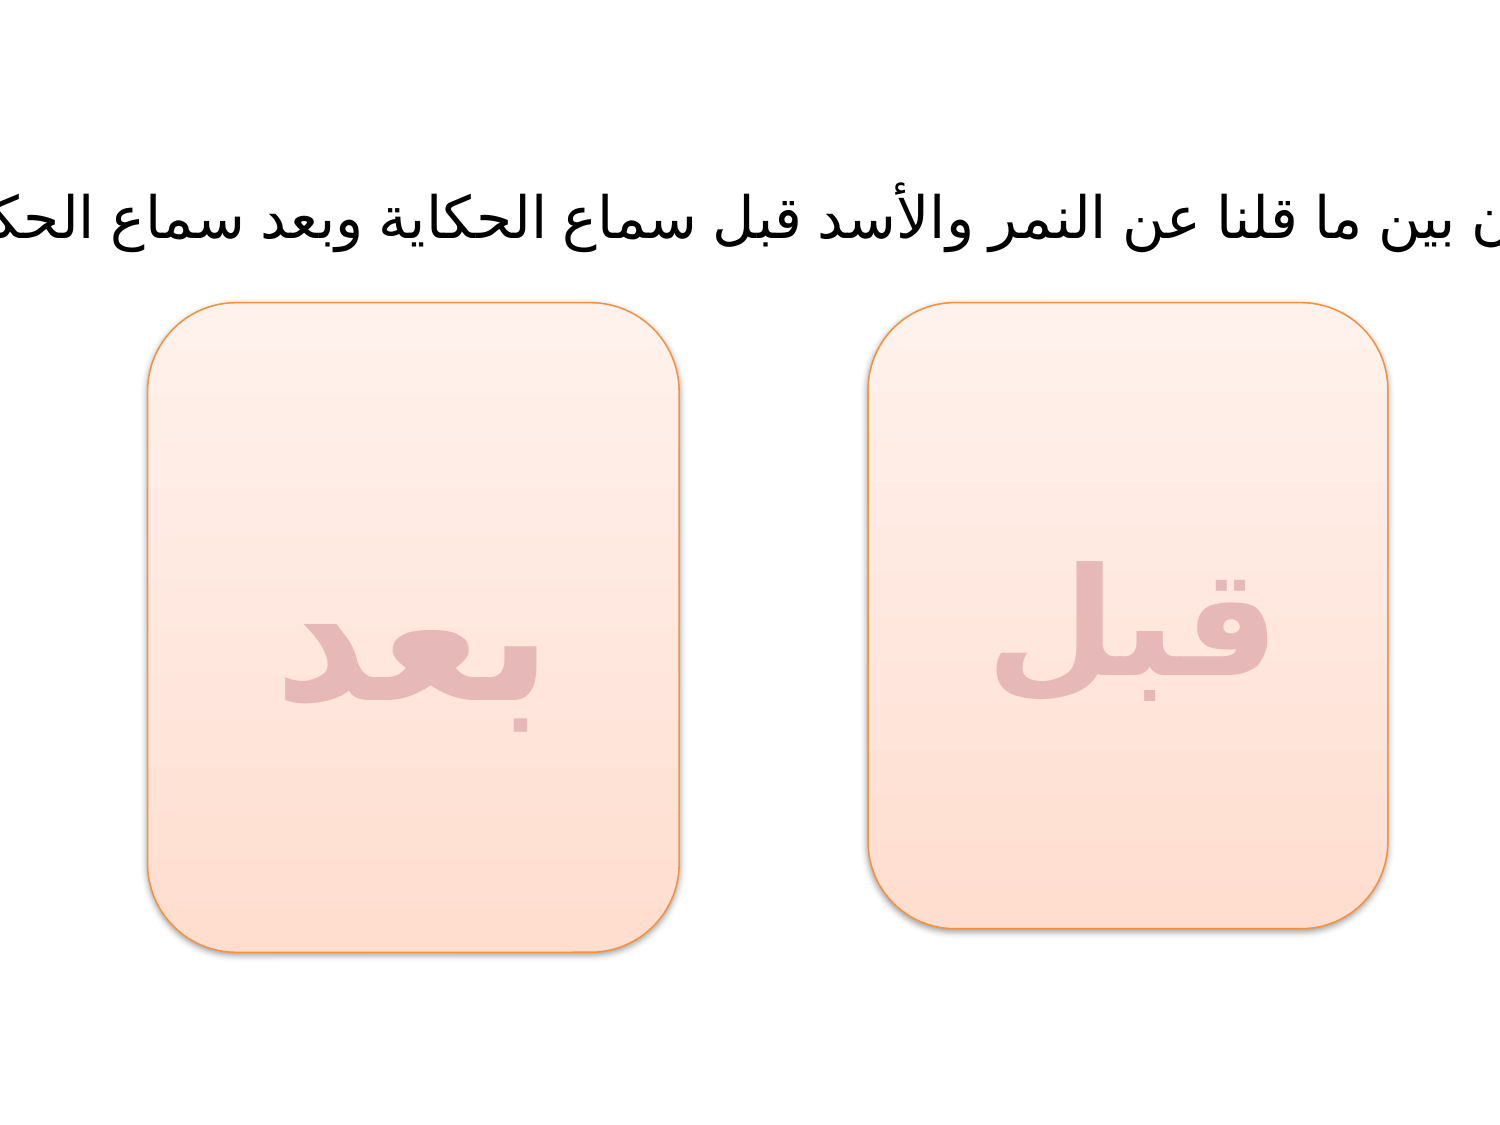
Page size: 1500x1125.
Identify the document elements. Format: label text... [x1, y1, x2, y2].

text_box بعد [146, 301, 680, 954]
text_box نُقارن بين ما قلنا عن النمر والأسد قبل سماع الحكاية وبعد سماع الحكاية [0, 172, 1500, 258]
text_box قبل [867, 301, 1389, 930]
